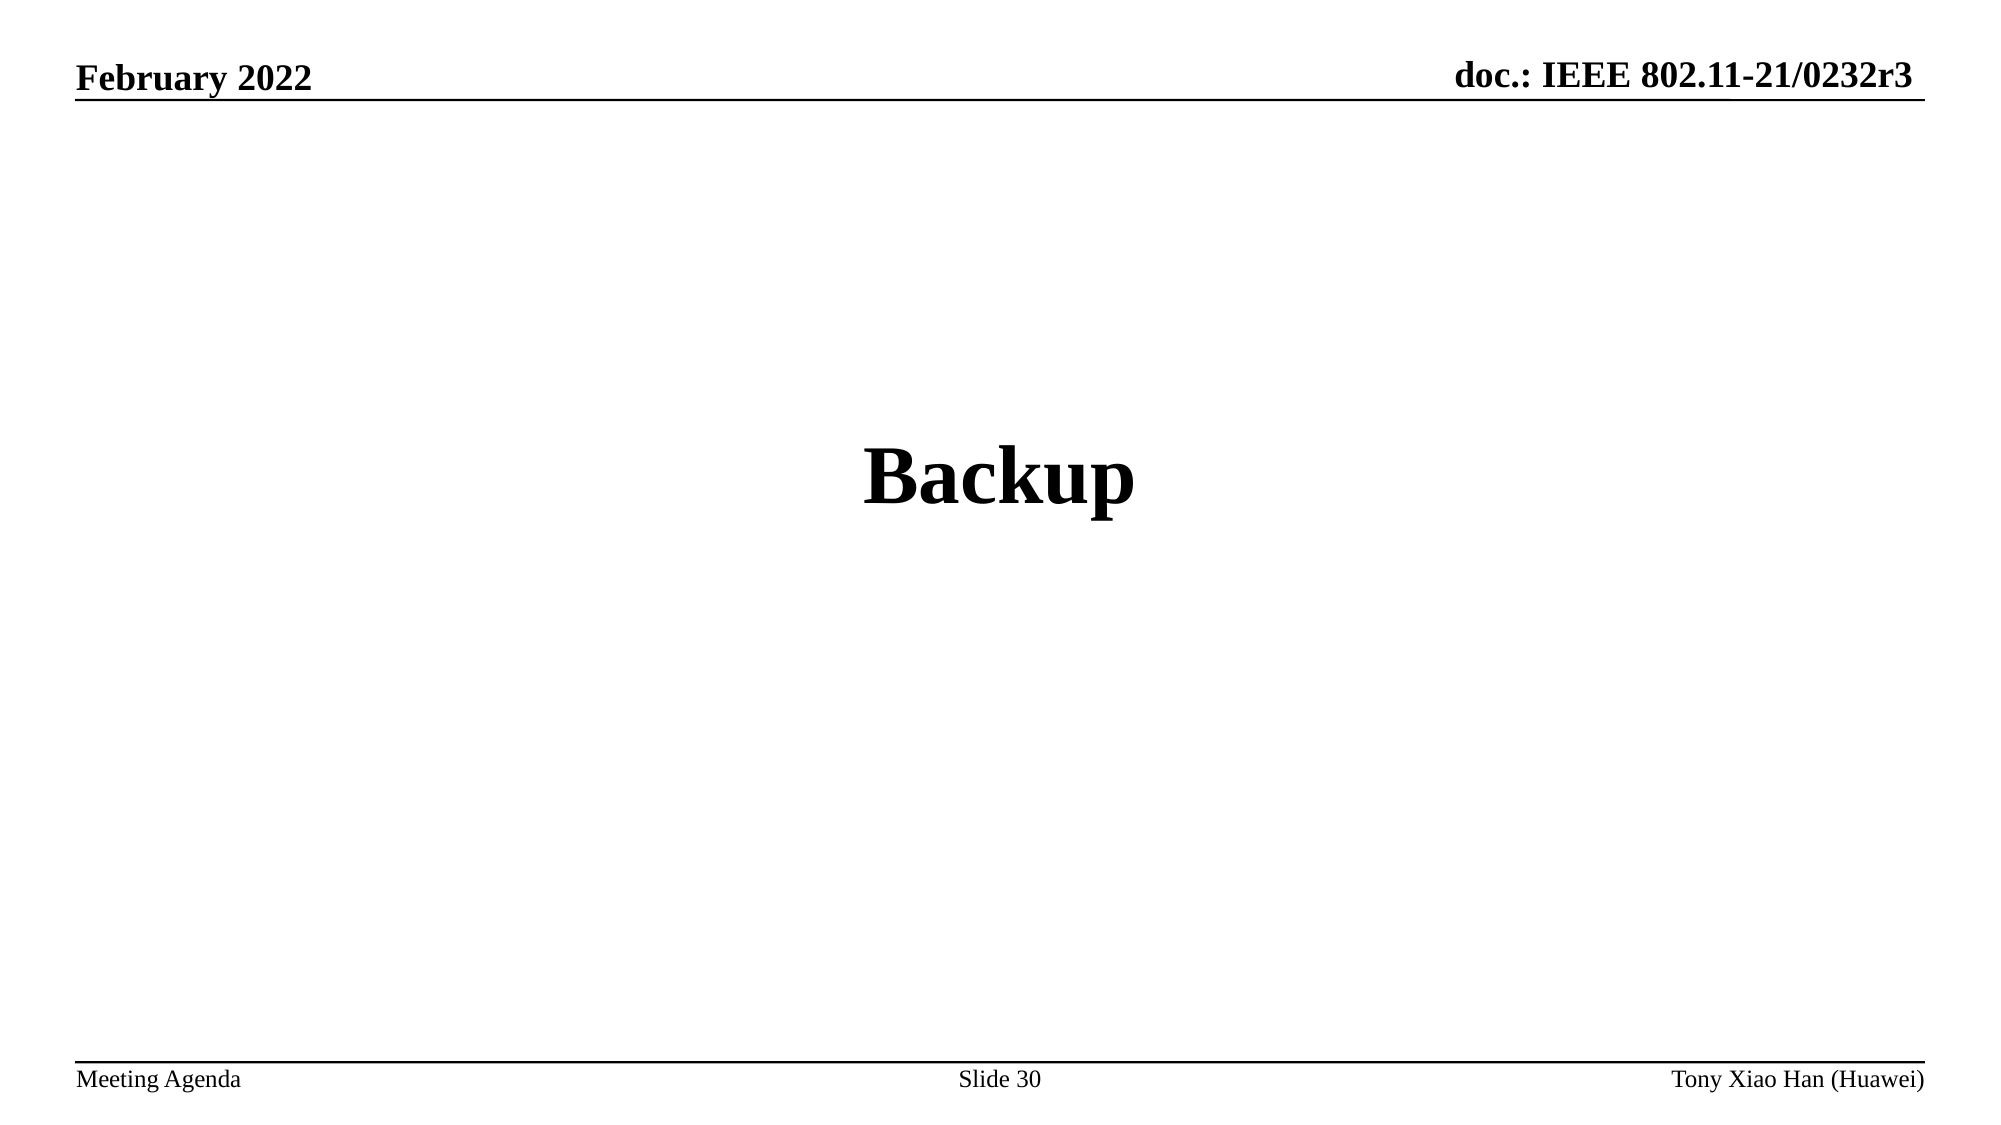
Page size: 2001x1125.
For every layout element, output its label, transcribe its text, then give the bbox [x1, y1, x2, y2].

text_box Backup [362, 412, 1638, 950]
